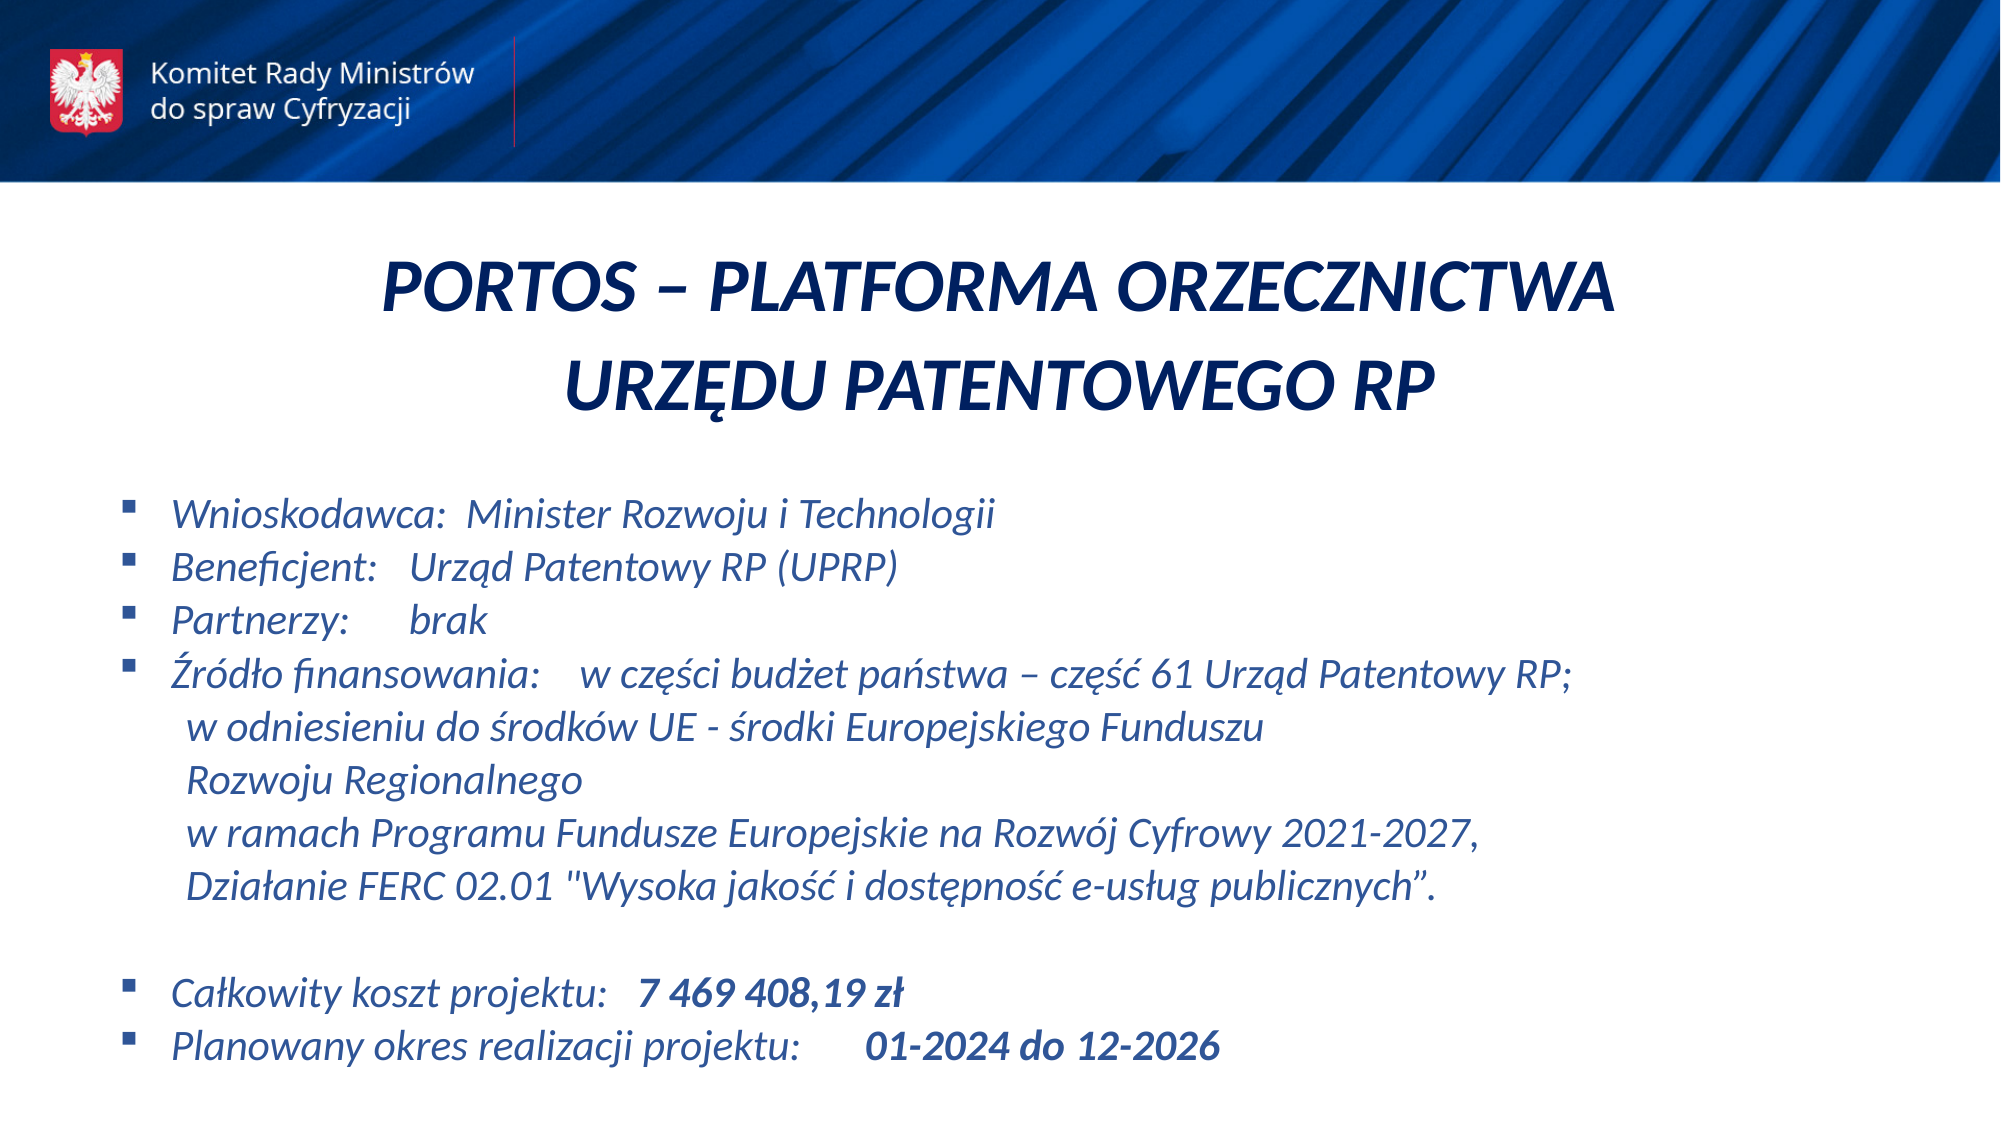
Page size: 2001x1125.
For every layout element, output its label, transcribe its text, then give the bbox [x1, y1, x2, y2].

picture [0, 0, 2001, 1125]
text_box PORTOS – PLATFORMA ORZECZNICTWA URZĘDU PATENTOWEGO RP Wnioskodawca: Minister Rozwoju i Technologii Beneficjent: Urząd Patentowy RP (UPRP) Partnerzy: brak Źródło finansowania: w części budżet państwa – część 61 Urząd Patentowy RP; w odniesieniu do środków UE - środki Europejskiego Funduszu Rozwoju Regionalnego w ramach Programu Fundusze Europejskie na Rozwój Cyfrowy 2021-2027, Działanie FERC 02.01 "Wysoka jakość i dostępność e-usług publicznych”. Całkowity koszt projektu: 7 469 408,19 zł Planowany okres realizacji projektu: 01-2024 do 12-2026 [104, 203, 1896, 1095]
